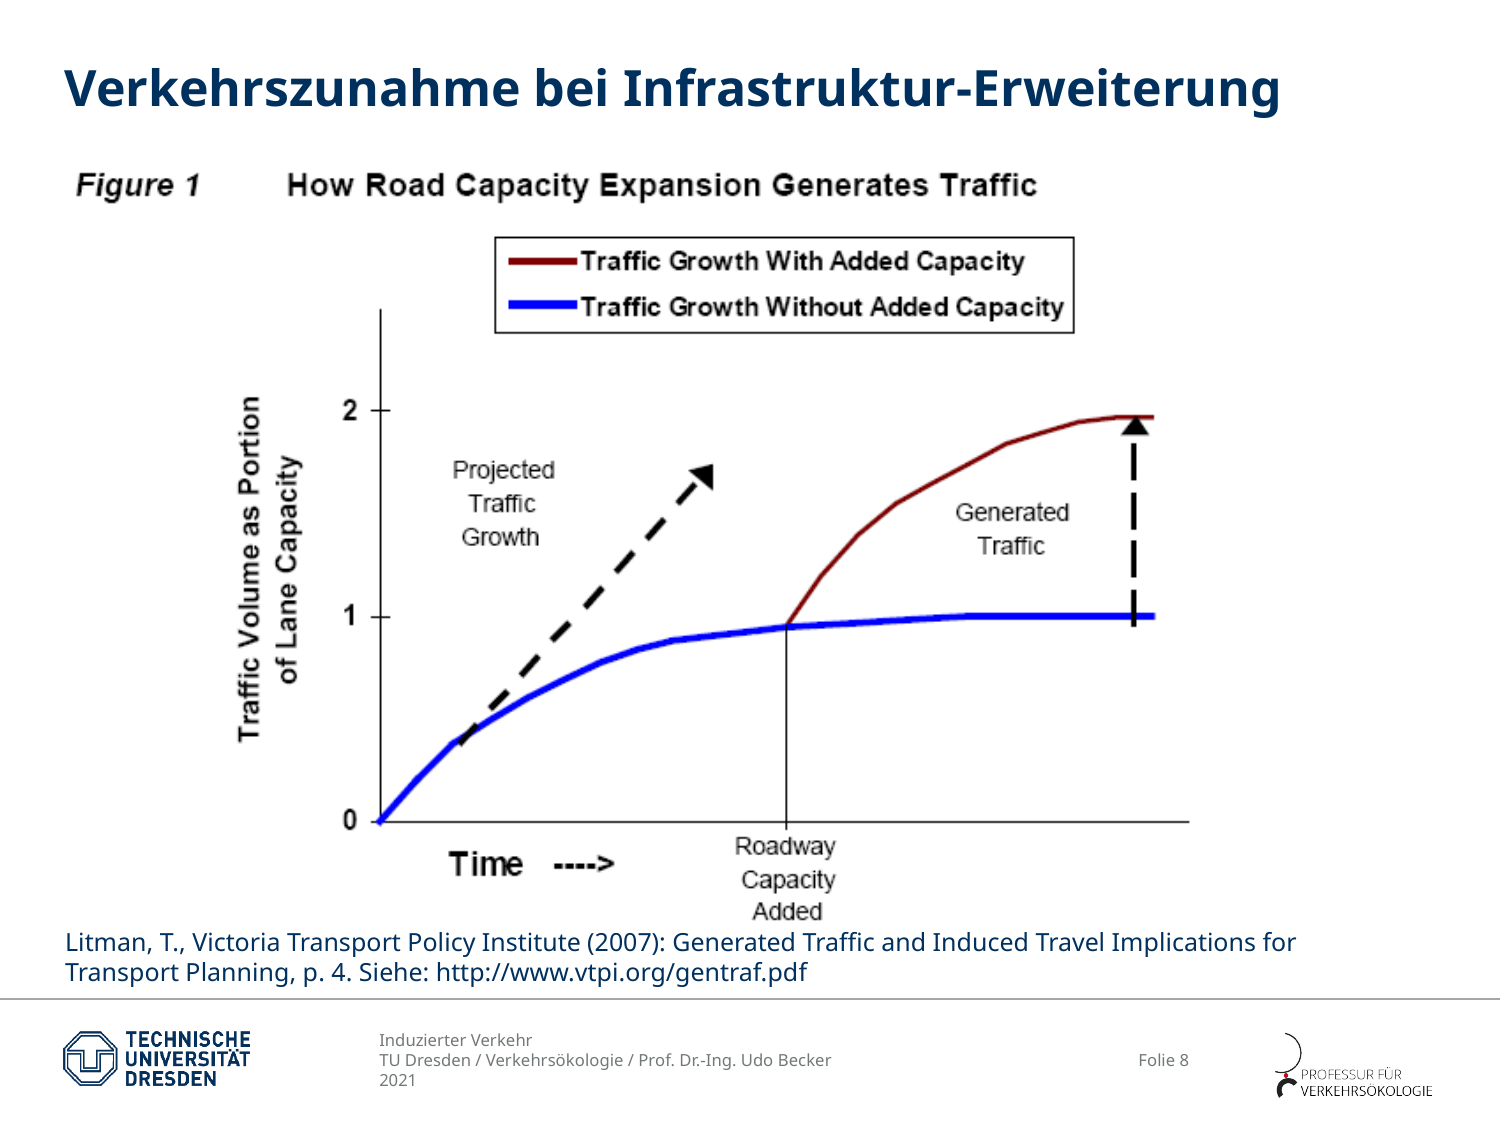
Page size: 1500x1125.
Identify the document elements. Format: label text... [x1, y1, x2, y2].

picture [63, 1031, 250, 1086]
title Verkehrszunahme bei Infrastruktur-Erweiterung [64, 55, 1437, 190]
picture [52, 154, 1222, 931]
text_box Litman, T., Victoria Transport Policy Institute (2007): Generated Traffic and Induced Travel Implications for Transport Planning, p. 4. Siehe: http://www.vtpi.org/gentraf.pdf [50, 919, 1339, 994]
picture [1261, 1032, 1433, 1102]
